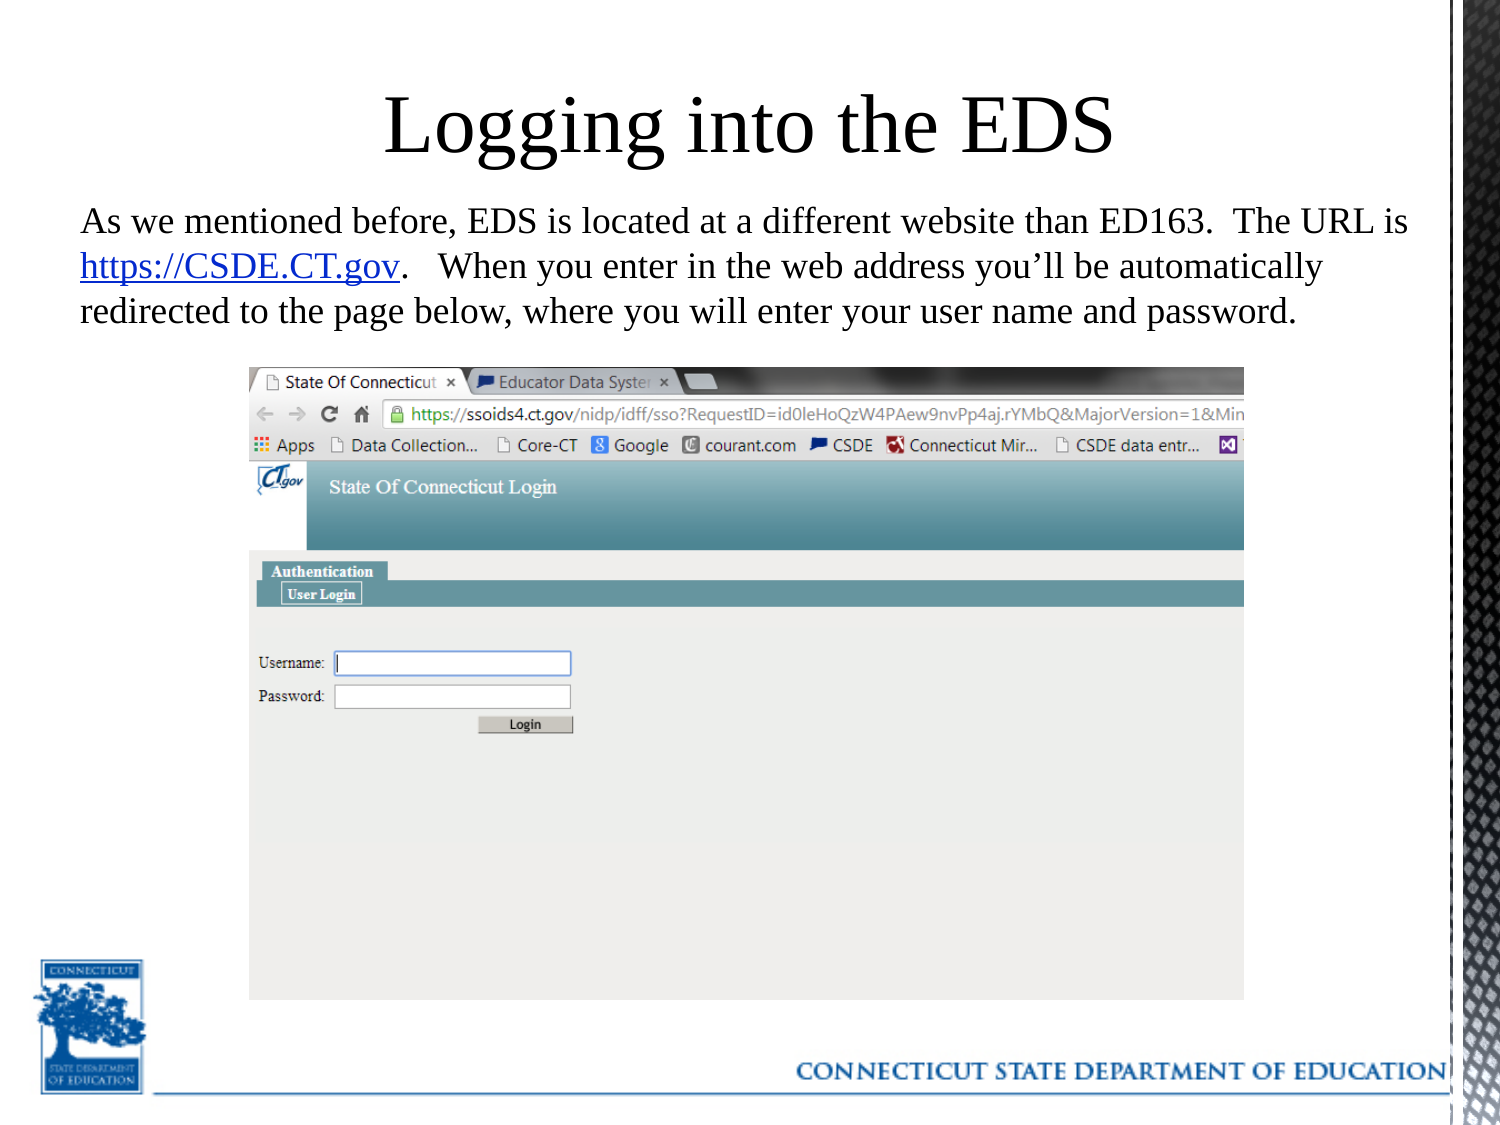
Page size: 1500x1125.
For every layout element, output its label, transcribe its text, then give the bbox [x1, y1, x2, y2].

title Logging into the EDS [79, 50, 1422, 188]
picture [0, 0, 1500, 1125]
text_box As we mentioned before, EDS is located at a different website than ED163. The URL is https://CSDE.CT.gov. When you enter in the web address you’ll be automatically redirected to the page below, where you will enter your user name and password. [65, 188, 1428, 339]
